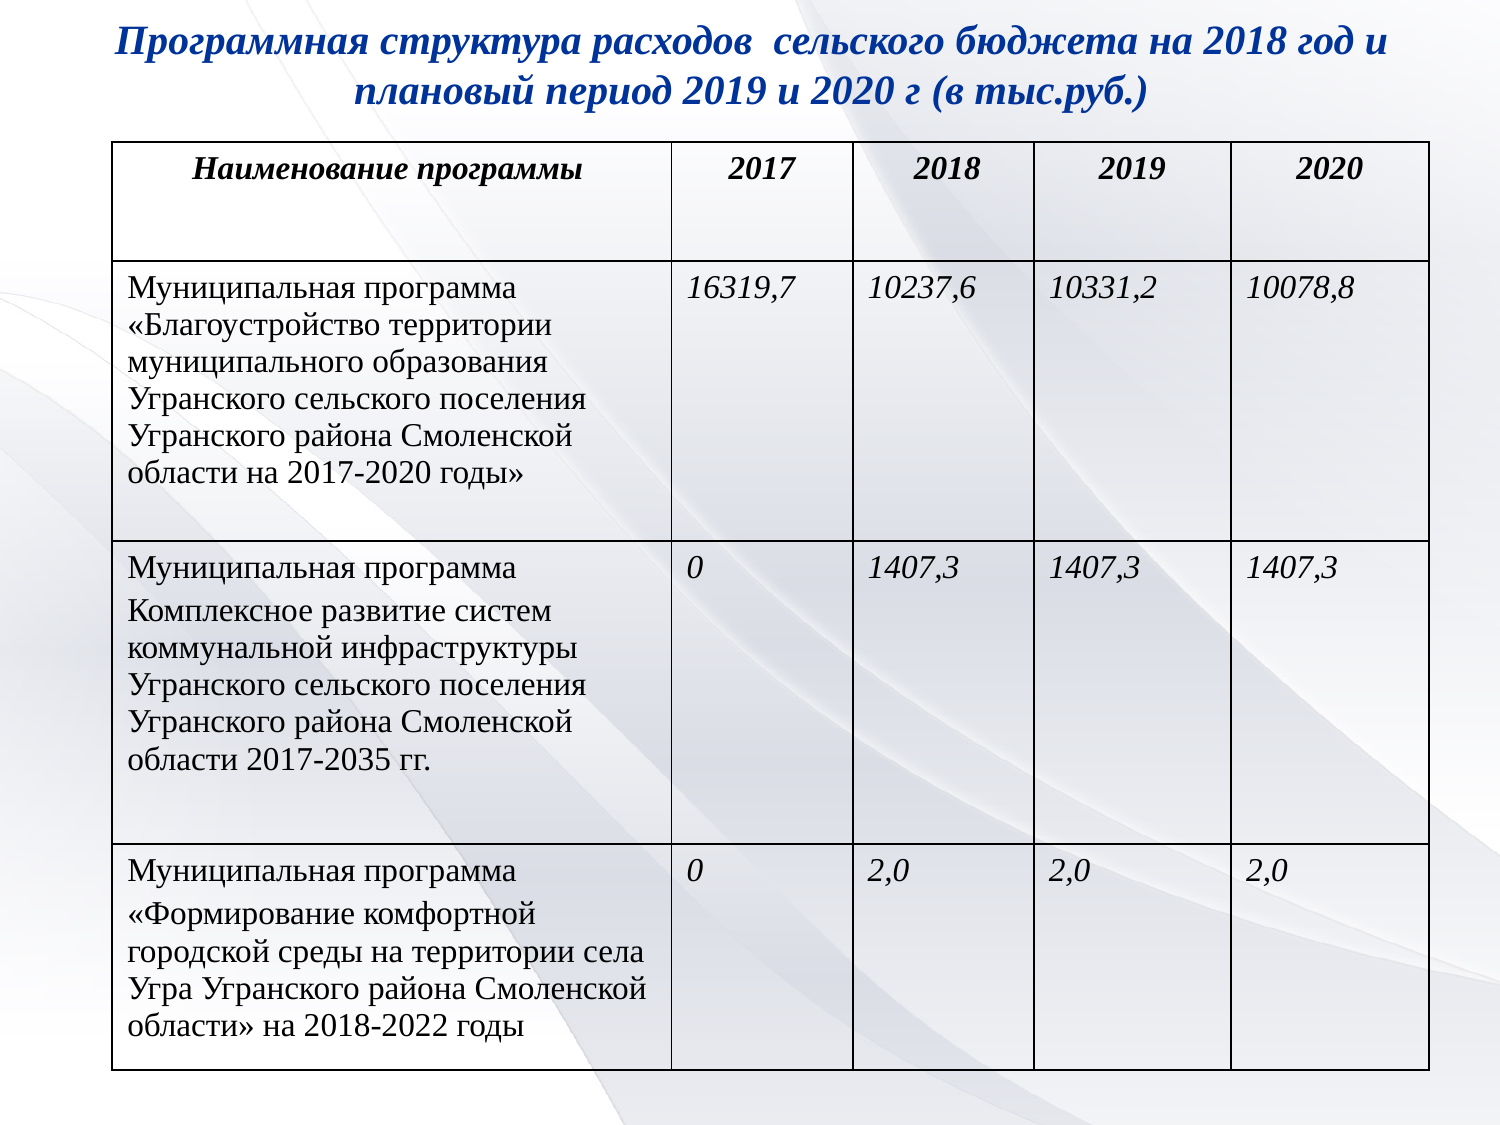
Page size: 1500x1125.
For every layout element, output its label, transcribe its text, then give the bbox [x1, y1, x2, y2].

table_cell 0 [672, 542, 852, 843]
table_cell 0 [672, 845, 852, 1069]
table_header 2018 [854, 143, 1033, 260]
table_cell Муниципальная программа «Благоустройство территории муниципального образования Угранского сельского поселения Угранского района Смоленской области на 2017-2020 годы» [113, 262, 671, 540]
table_cell 10331,2 [1035, 262, 1230, 540]
table_cell 10237,6 [854, 262, 1033, 540]
table_cell 2,0 [1035, 845, 1230, 1069]
table_header 2020 [1232, 143, 1428, 260]
table_cell 1407,3 [854, 542, 1033, 843]
table_cell 2,0 [854, 845, 1033, 1069]
table_cell 16319,7 [672, 262, 852, 540]
table_cell 10078,8 [1232, 262, 1428, 540]
picture [0, 0, 1500, 1125]
title Программная структура расходов сельского бюджета на 2018 год и плановый период 2019 и 2020 г (в тыс.руб.) [76, 18, 1428, 122]
table_header 2017 [672, 143, 852, 260]
table_header 2019 [1035, 143, 1230, 260]
table_cell 1407,3 [1232, 542, 1428, 843]
table_cell Муниципальная программа Комплексное развитие систем коммунальной инфраструктуры Угранского сельского поселения Угранского района Смоленской области 2017-2035 гг. [113, 542, 671, 843]
table_cell Муниципальная программа «Формирование комфортной городской среды на территории села Угра Угранского района Смоленской области» на 2018-2022 годы [113, 845, 671, 1069]
table_cell 1407,3 [1035, 542, 1230, 843]
table_cell 2,0 [1232, 845, 1428, 1069]
table_header Наименование программы [113, 143, 671, 260]
